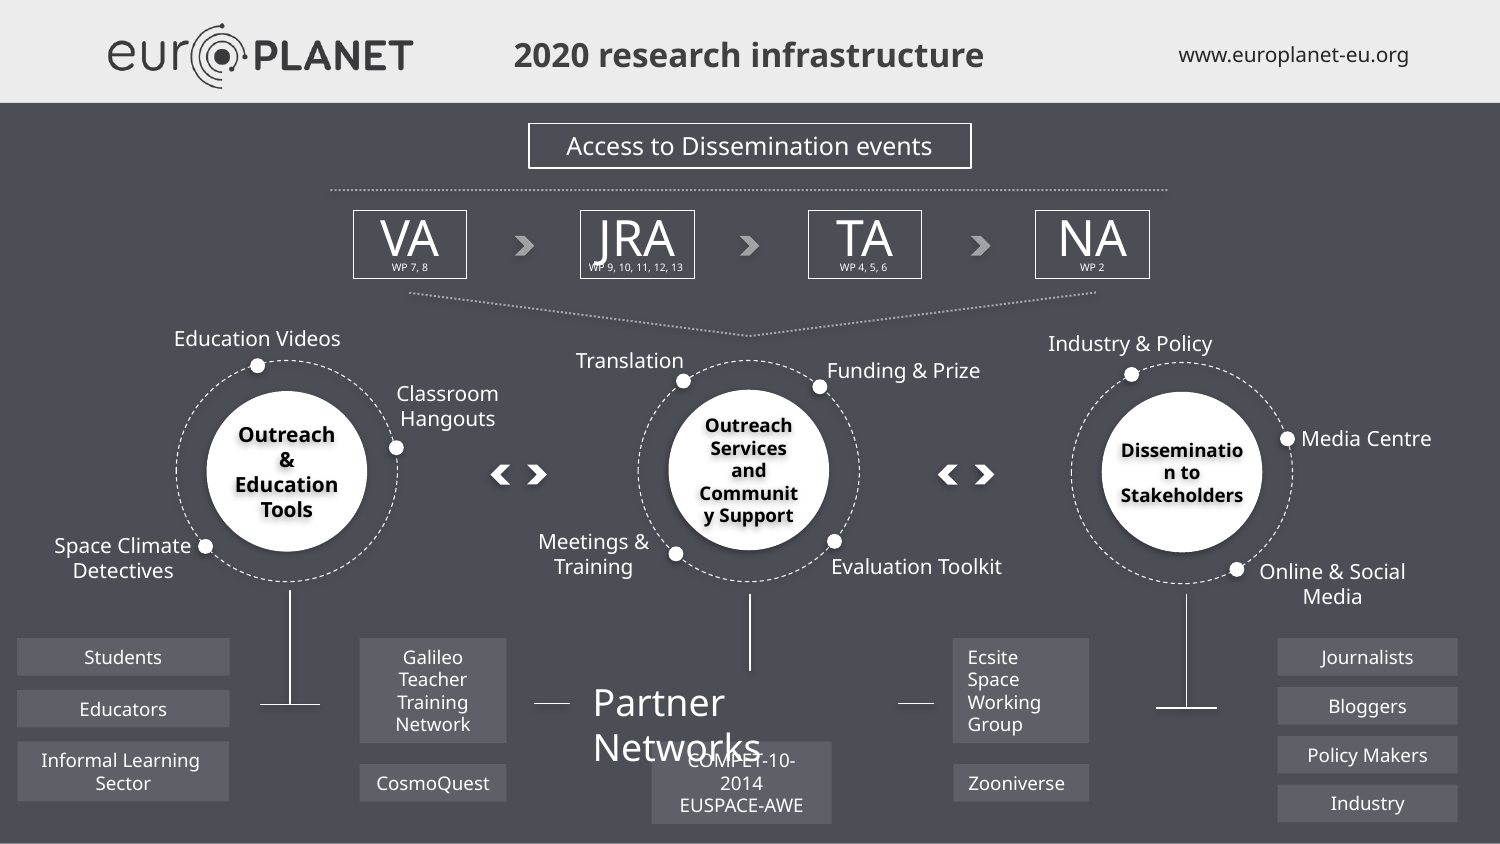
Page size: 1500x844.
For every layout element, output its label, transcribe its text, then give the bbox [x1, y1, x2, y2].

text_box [1017, 322, 1480, 618]
text_box CosmoQuest [359, 764, 507, 802]
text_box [937, 464, 995, 485]
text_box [9, 317, 561, 591]
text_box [353, 209, 1150, 280]
text_box Zooniverse [953, 764, 1090, 802]
text_box Access to Dissemination events [529, 123, 971, 169]
text_box Educators [17, 689, 230, 728]
text_box Galileo Teacher Training Network [359, 638, 507, 744]
text_box Partner Networks [577, 671, 919, 777]
text_box Students [17, 638, 230, 676]
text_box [1277, 637, 1458, 823]
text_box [516, 339, 1012, 587]
text_box 2020 research infrastructure [450, 26, 1049, 82]
text_box COMPET-10-2014 EUSPACE-AWE [651, 741, 832, 824]
text_box Informal Learning Sector [17, 741, 230, 802]
text_box [408, 290, 1096, 338]
picture [100, 14, 420, 96]
text_box Ecsite Space Working Group [952, 638, 1090, 744]
